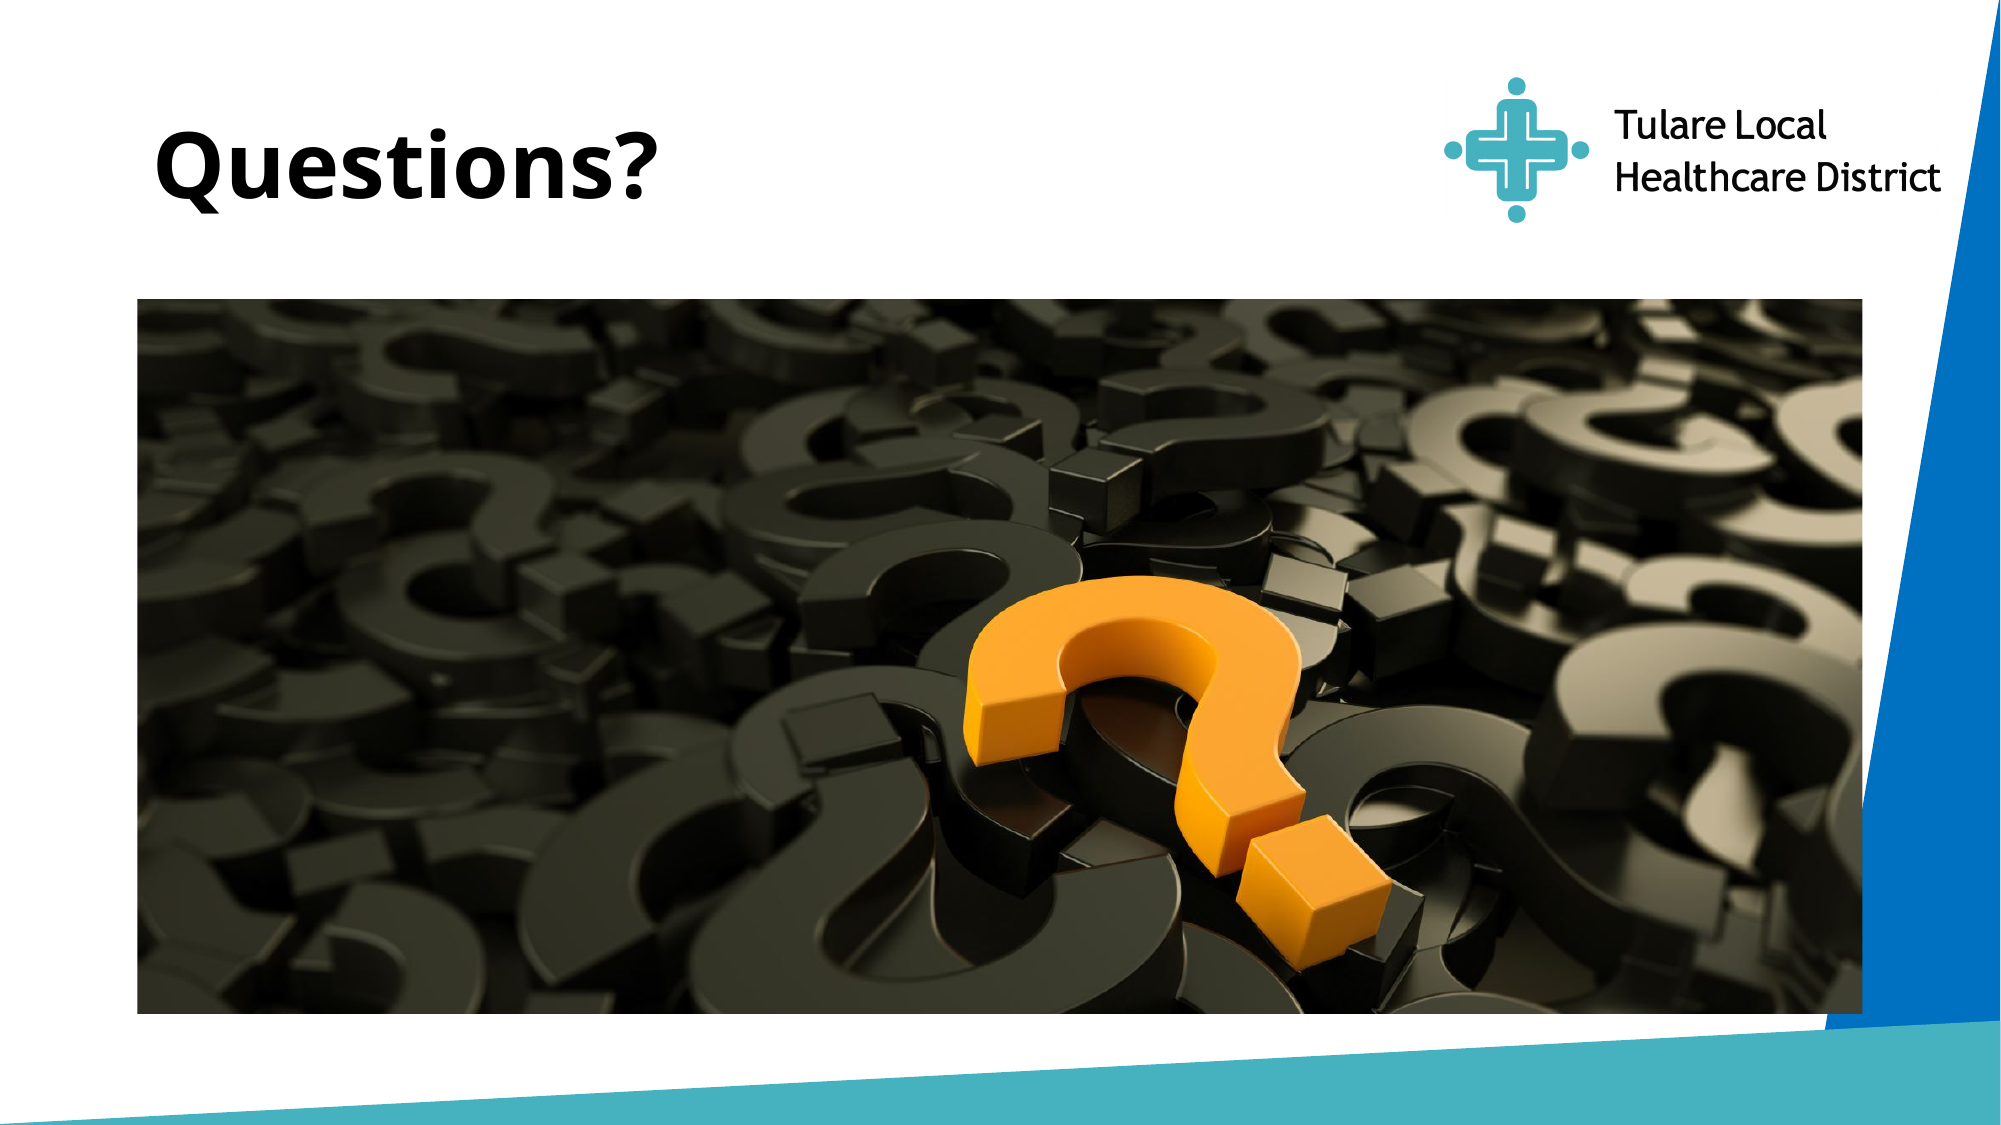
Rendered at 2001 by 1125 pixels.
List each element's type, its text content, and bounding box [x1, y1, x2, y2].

title Questions? [137, 59, 1430, 278]
picture [1444, 77, 1941, 223]
picture [137, 299, 1863, 1014]
